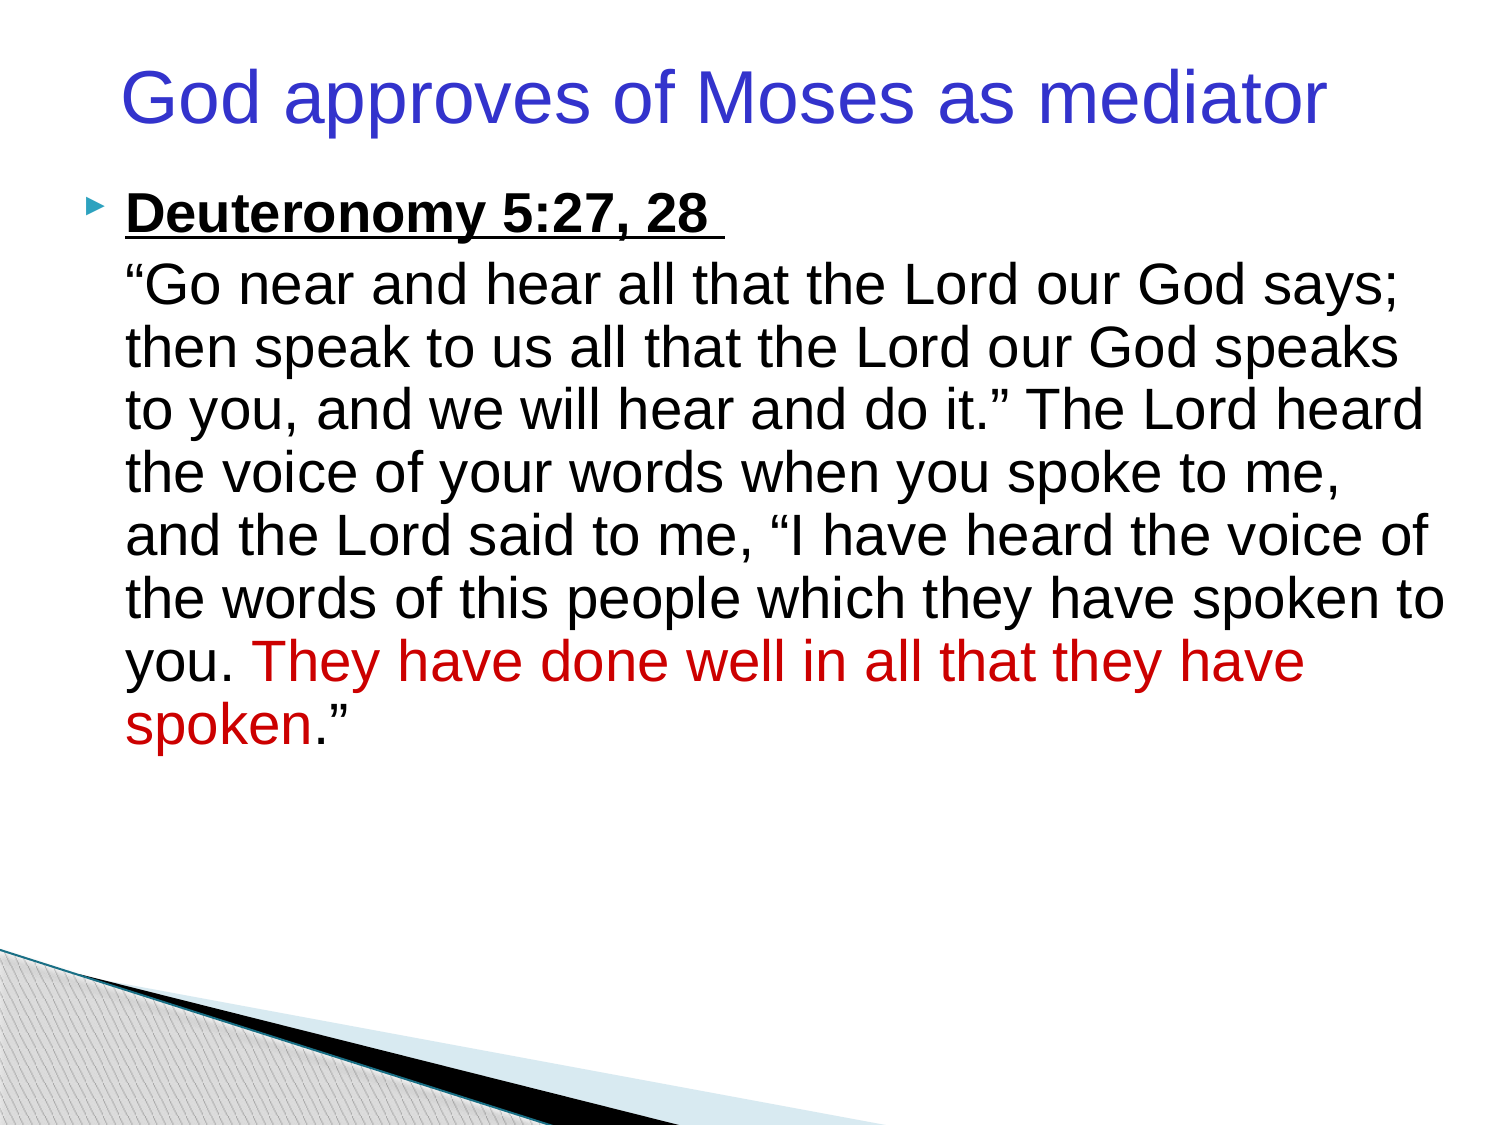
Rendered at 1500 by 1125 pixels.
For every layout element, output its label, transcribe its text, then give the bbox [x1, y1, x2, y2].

text_box God approves of Moses as mediator [0, 37, 1450, 150]
list Deuteronomy 5:27, 28 “Go near and hear all that the Lord our God says; then speak to us all that the Lord our God speaks to you, and we will hear and do it.” The Lord heard the voice of your words when you spoke to me, and the Lord said to me, “I have heard the voice of the words of this people which they have spoken to you. They have done well in all that they have spoken.” [49, 174, 1463, 801]
